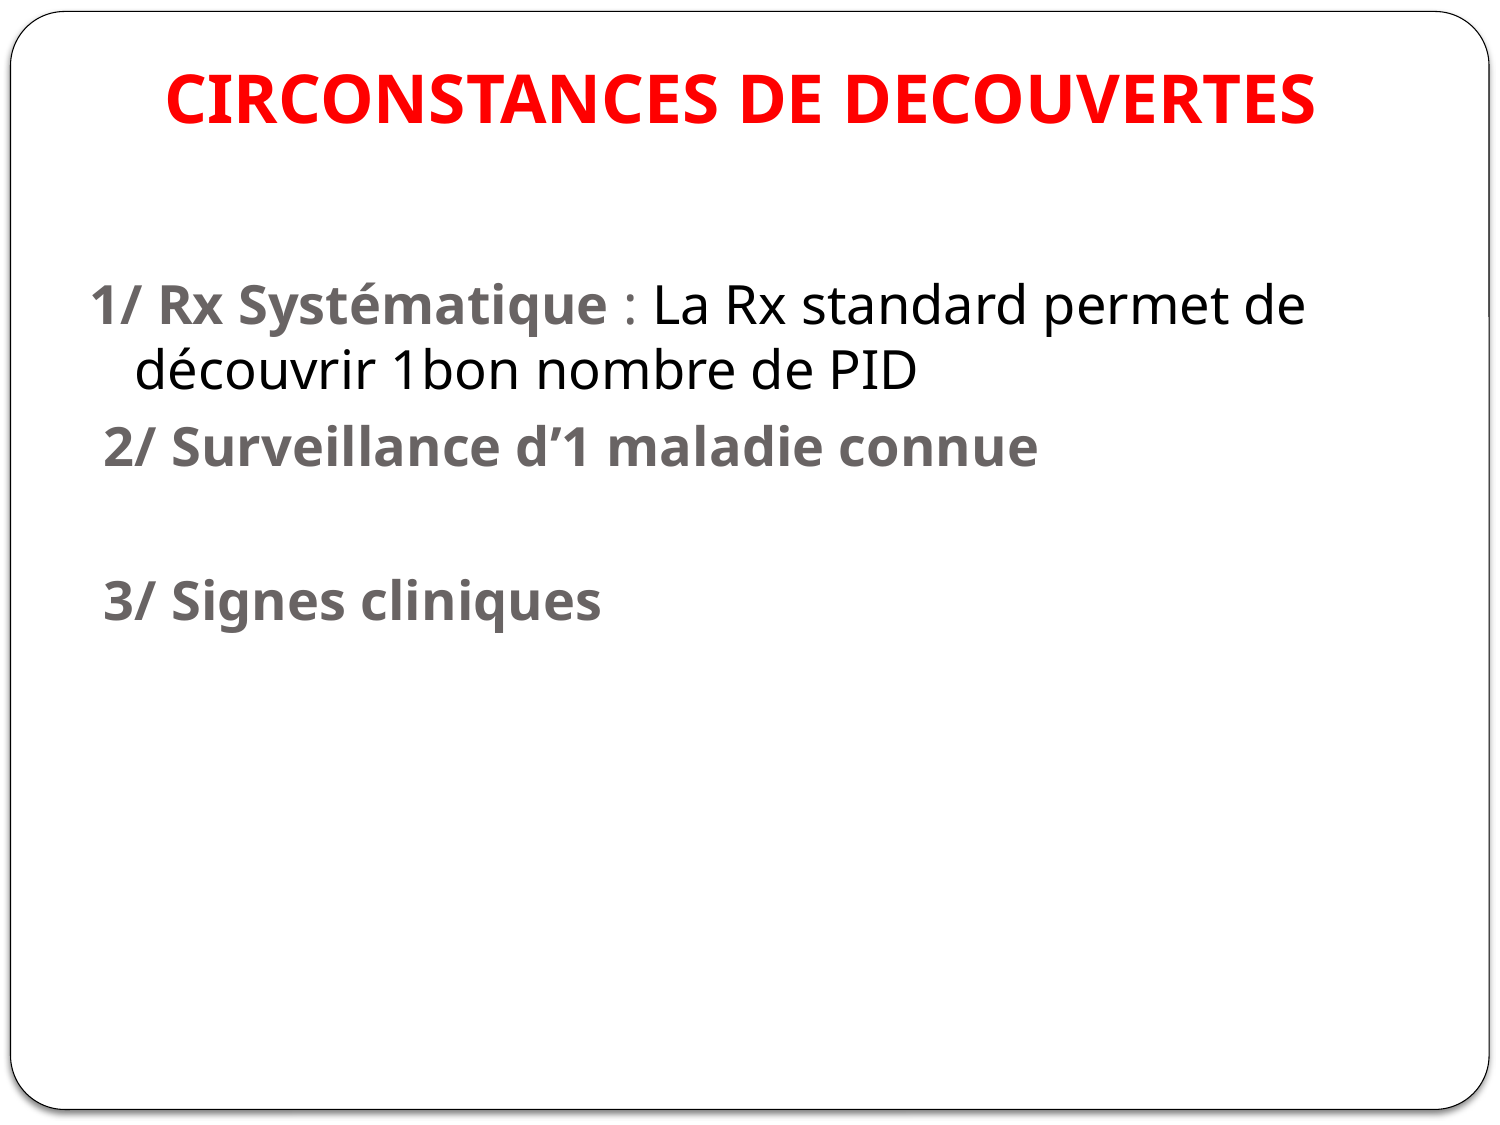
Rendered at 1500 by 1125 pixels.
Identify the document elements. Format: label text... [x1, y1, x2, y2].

list 1/ Rx Systématique : La Rx standard permet de découvrir 1bon nombre de PID 2/ Surveillance d’1 maladie connue 3/ Signes cliniques [75, 262, 1500, 1005]
title CIRCONSTANCES DE DECOUVERTES [150, 45, 1425, 233]
